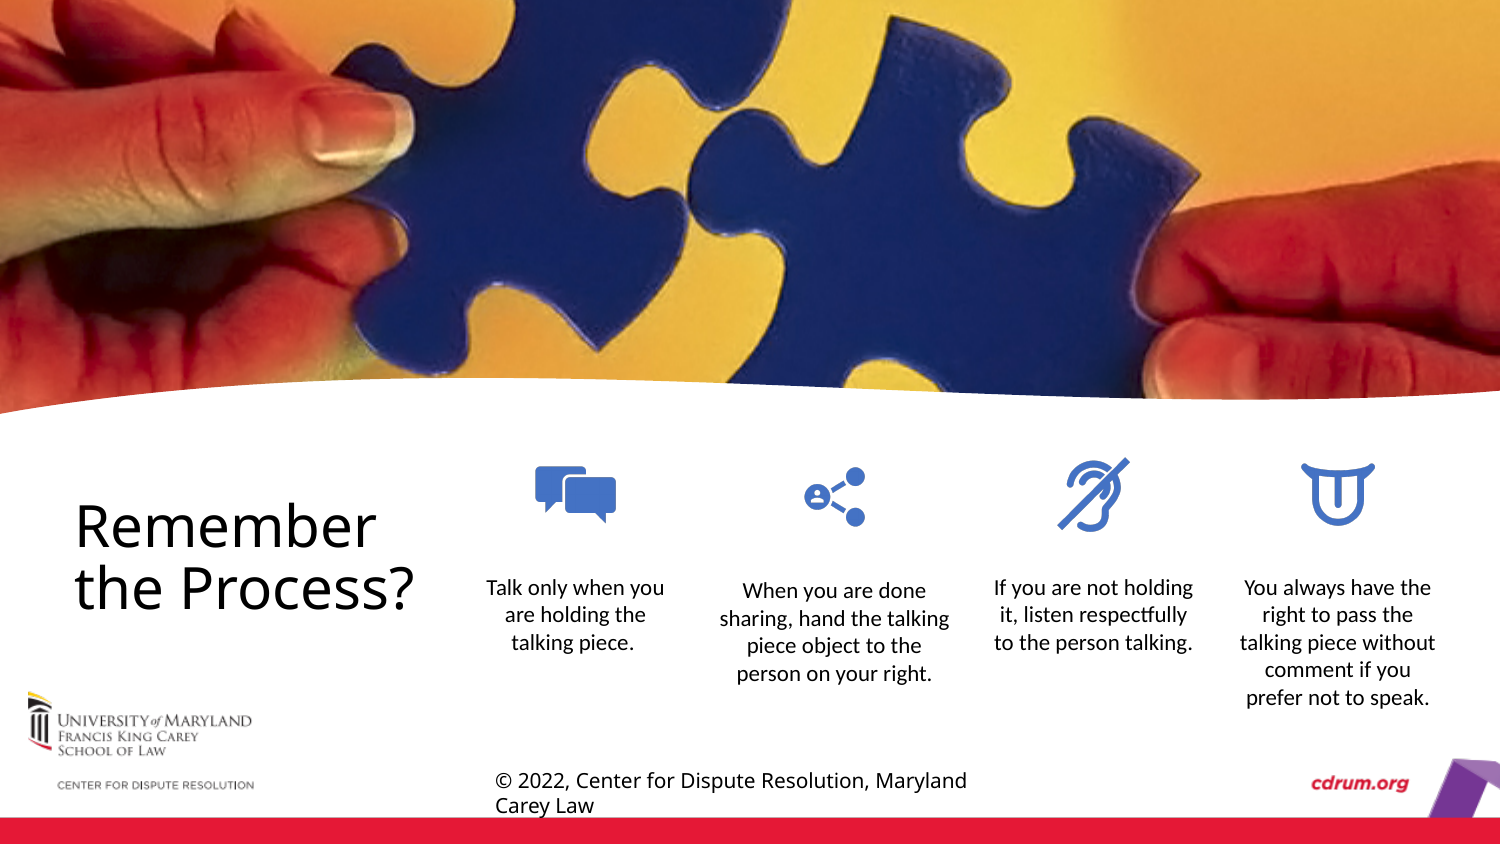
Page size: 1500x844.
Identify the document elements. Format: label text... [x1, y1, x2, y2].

picture [0, 0, 1500, 414]
text_box © 2022, Center for Dispute Resolution, Maryland Carey Law [480, 760, 1020, 826]
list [471, 396, 1443, 702]
title Remember the Process? [59, 461, 464, 658]
